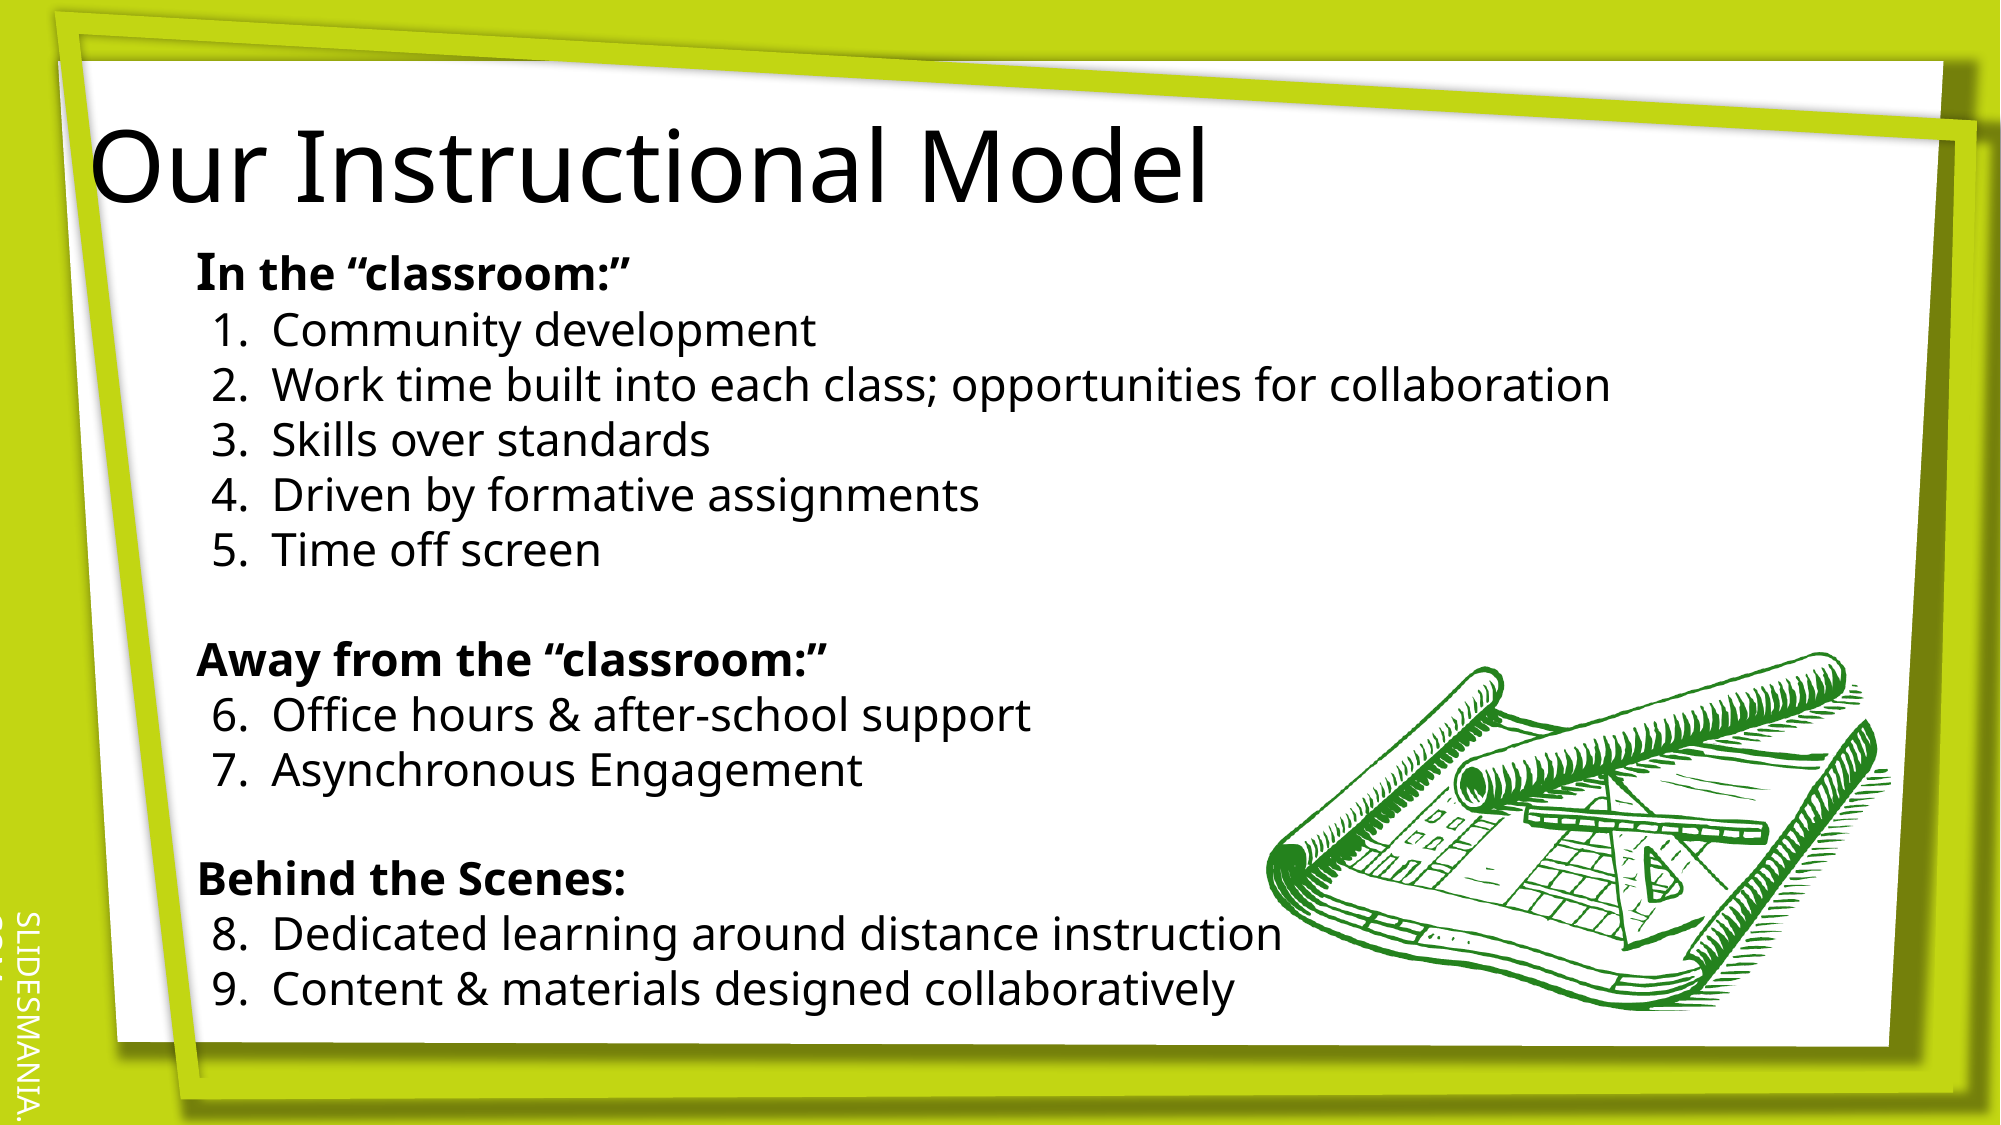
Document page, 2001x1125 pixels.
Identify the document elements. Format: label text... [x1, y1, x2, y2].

picture [1261, 648, 1891, 1012]
text_box In the “classroom:” Community development Work time built into each class; opportunities for collaboration Skills over standards Driven by formative assignments Time off screen Away from the “classroom:” Office hours & after-school support Asynchronous Engagement Behind the Scenes: Dedicated learning around distance instruction Content & materials designed collaboratively [181, 222, 1670, 603]
text_box Our Instructional Model [0, 94, 1325, 286]
